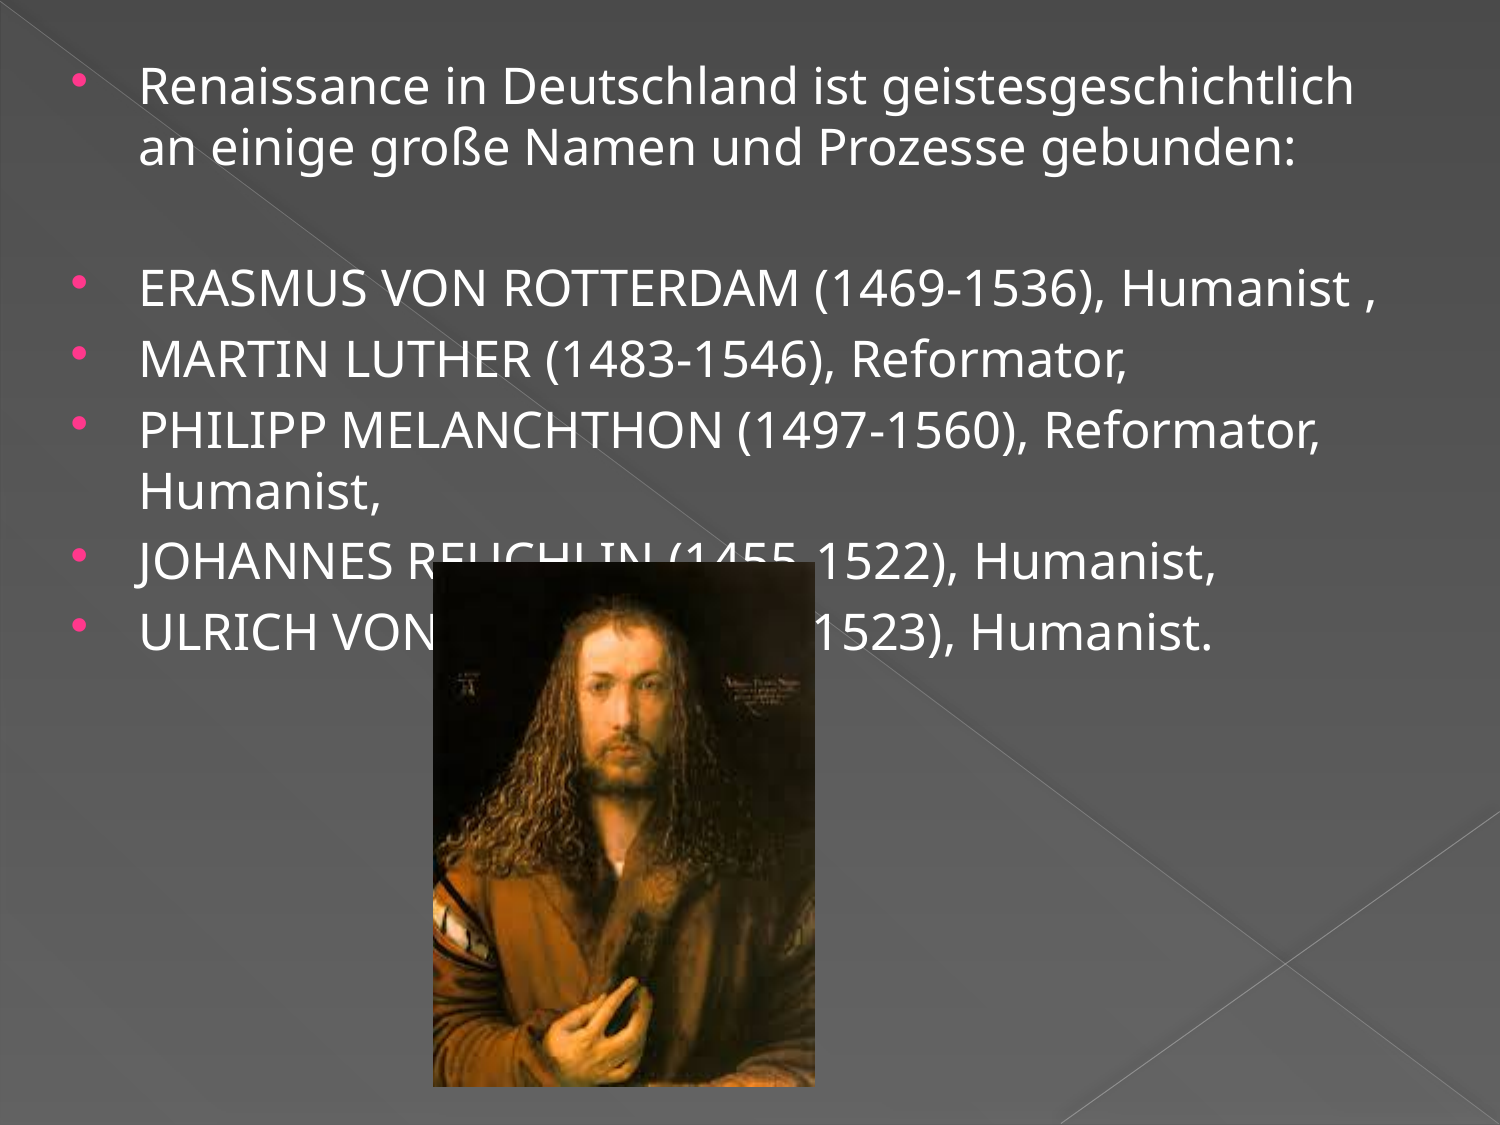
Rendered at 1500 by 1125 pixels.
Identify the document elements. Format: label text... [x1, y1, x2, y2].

picture [433, 562, 815, 1087]
list Renaissance in Deutschland ist geistesgeschichtlich an einige große Namen und Prozesse gebunden: ERASMUS VON ROTTERDAM (1469-1536), Humanist , MARTIN LUTHER (1483-1546), Reformator, PHILIPP MELANCHTHON (1497-1560), Reformator, Humanist, JOHANNES REUCHLIN (1455-1522), Humanist, ULRICH VON HUTTEN (1488-1523), Humanist. [46, 46, 1397, 692]
